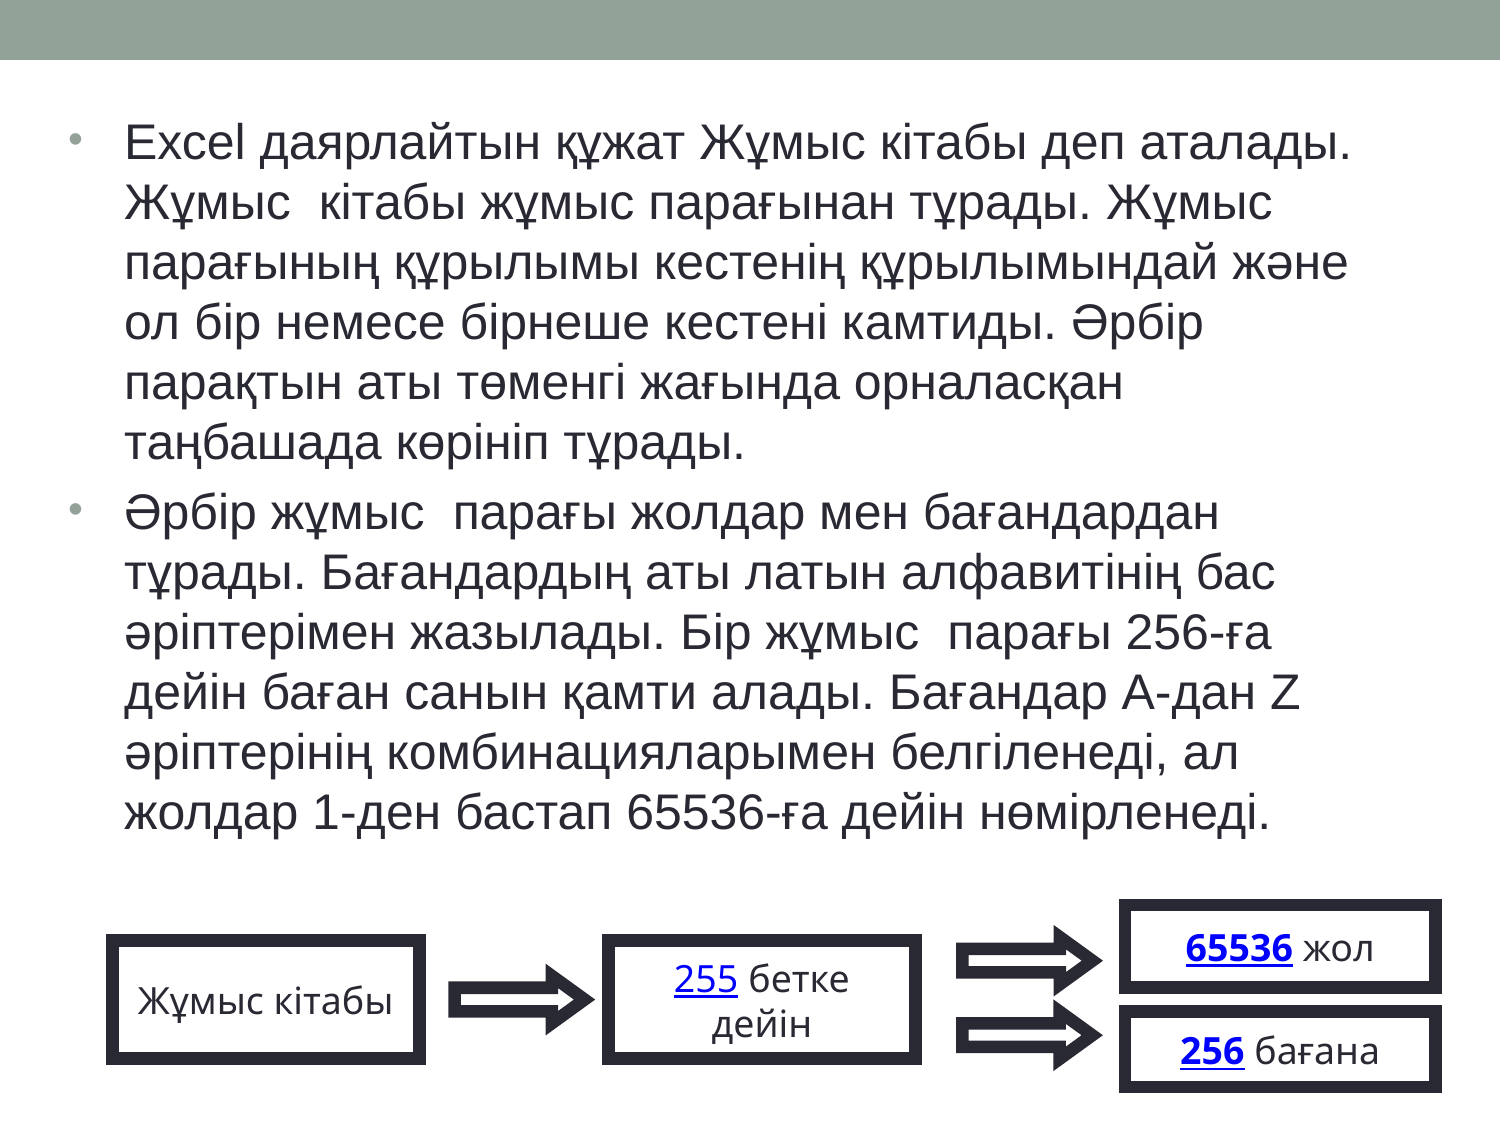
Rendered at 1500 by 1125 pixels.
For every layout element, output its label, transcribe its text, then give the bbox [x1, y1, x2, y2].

text_box [962, 1011, 1093, 1059]
text_box 65536 жол [1125, 904, 1436, 988]
text_box 256 бағана [1125, 1011, 1436, 1088]
list Ехсеl даярлайтын құжат Жұмыс кітабы деп аталады. Жұмыс кітабы жұмыс парағынан тұрады. Жұмыс парағының құрылымы кестенің құрылымындай және ол бір немесе бірнеше кестені камтиды. Әрбір парақтын аты төменгі жағында орналасқан таңбашада көрініп тұрады. Әрбір жұмыс парағы жолдар мен бағандардан тұрады. Бағандардың аты латын алфавитінің бас әріптерімен жазылады. Бір жұмыс парағы 256-ға дейін баған санын қамти алады. Бағандар А-дан Z әріптерінің комбинацияларымен белгіленеді, ал жолдар 1-ден бастап 65536-ға дейін нөмірленеді. [53, 101, 1404, 902]
text_box Жұмыс кітабы [112, 940, 420, 1059]
text_box [962, 937, 1093, 985]
text_box 255 бетке дейін [608, 940, 916, 1059]
text_box [454, 976, 585, 1024]
